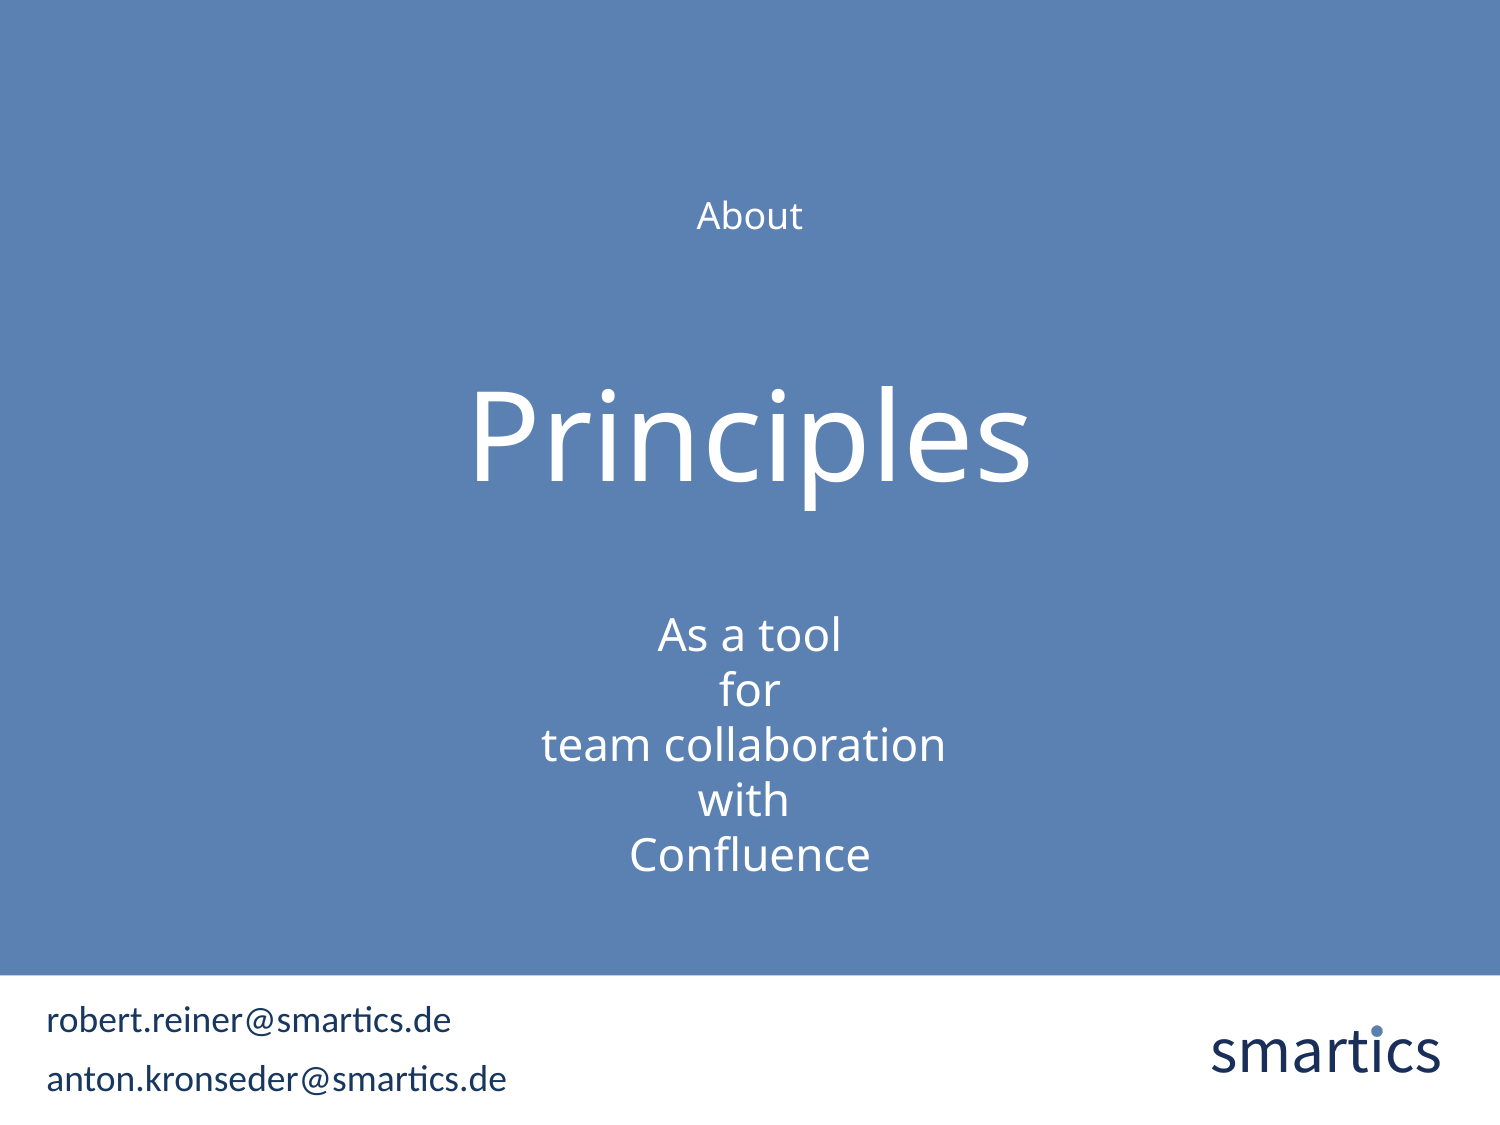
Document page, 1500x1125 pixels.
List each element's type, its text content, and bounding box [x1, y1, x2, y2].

text_box About [0, 184, 1500, 245]
text_box As a tool for team collaboration with Confluence [0, 597, 1500, 888]
text_box anton.kronseder@smartics.de [31, 1046, 523, 1107]
text_box [0, 975, 1500, 1125]
text_box robert.reiner@smartics.de [31, 987, 468, 1048]
picture [1210, 1022, 1441, 1074]
title Principles [0, 338, 1500, 526]
